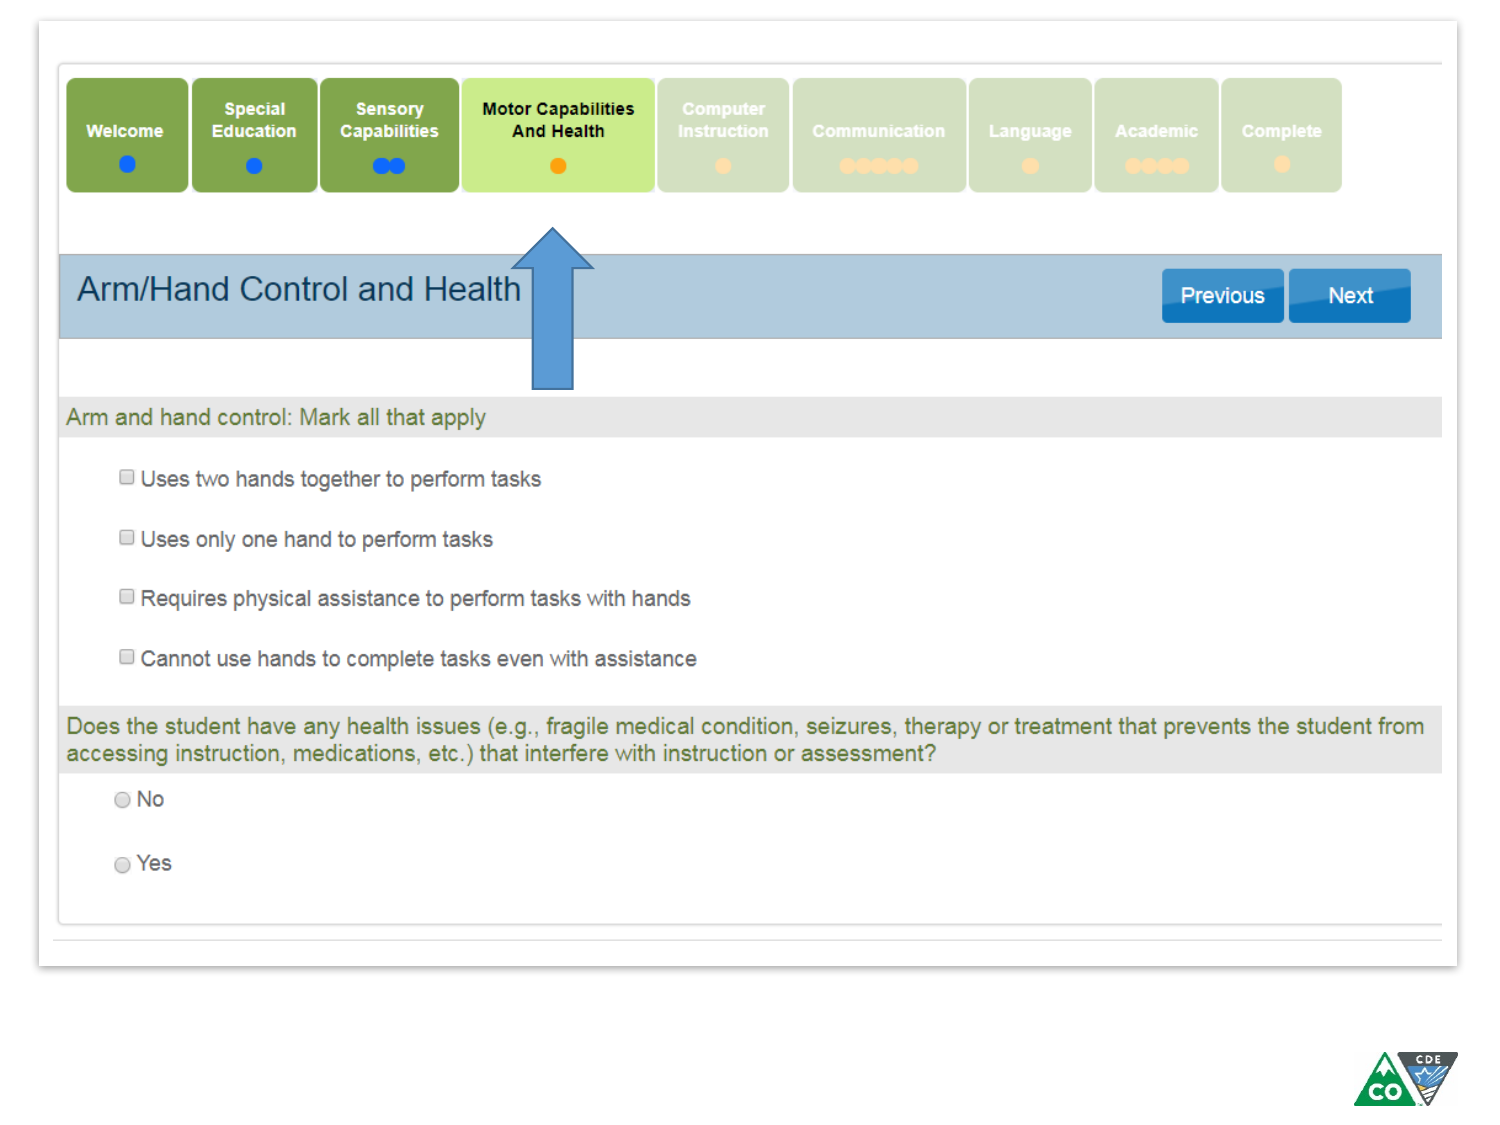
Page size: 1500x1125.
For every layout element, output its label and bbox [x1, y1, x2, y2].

picture [53, 35, 1443, 952]
picture [1354, 1052, 1458, 1106]
